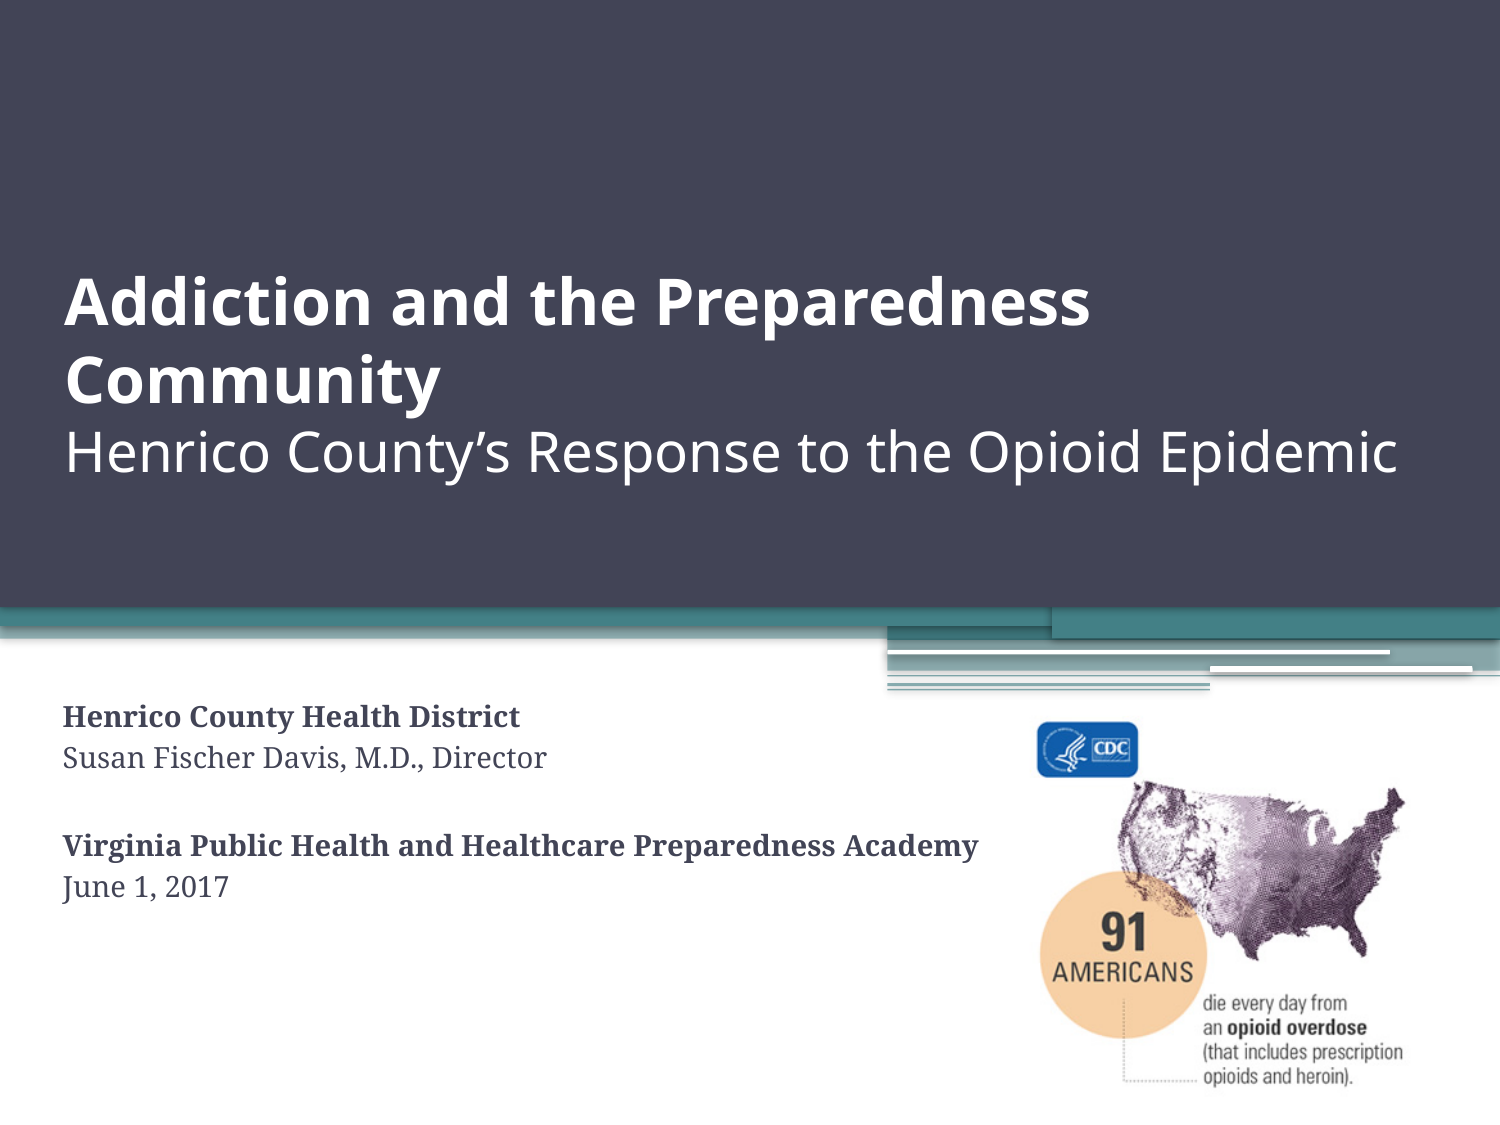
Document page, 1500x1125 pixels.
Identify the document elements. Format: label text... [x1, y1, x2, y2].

subtitle Henrico County Health District Susan Fischer Davis, M.D., Director Virginia Public Health and Healthcare Preparedness Academy June 1, 2017 [37, 650, 1013, 938]
picture [1024, 711, 1446, 1111]
title Addiction and the Preparedness Community Henrico County’s Response to the Opioid Epidemic [50, 249, 1438, 492]
